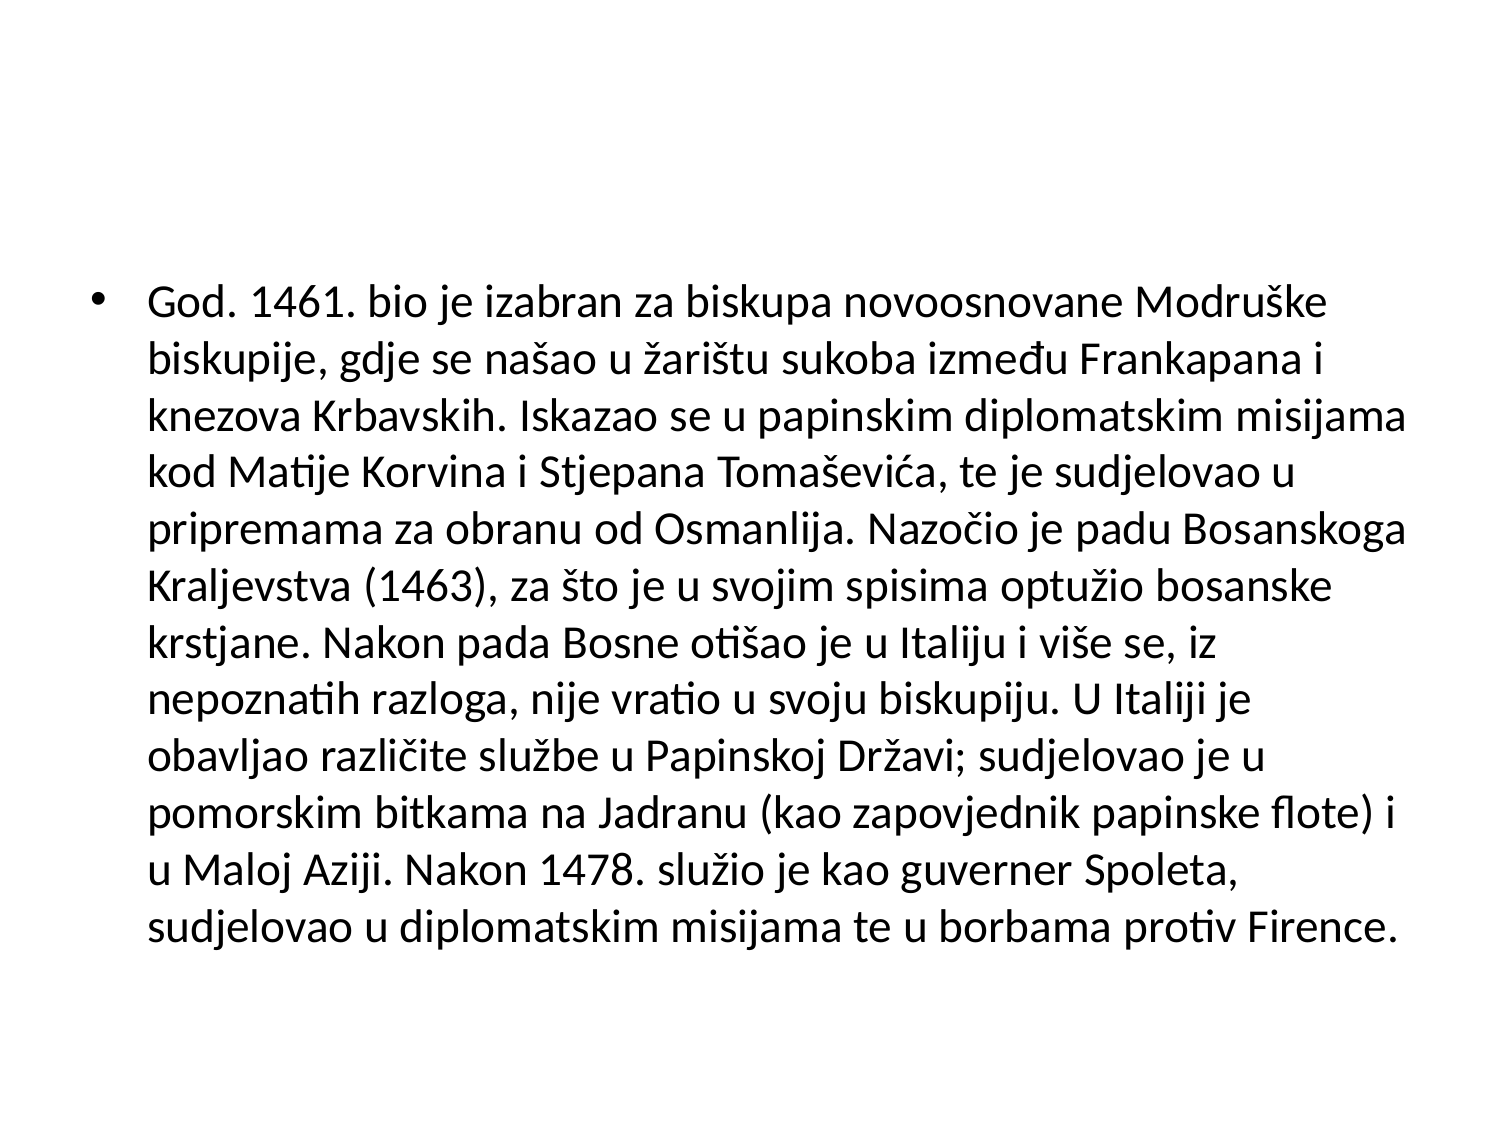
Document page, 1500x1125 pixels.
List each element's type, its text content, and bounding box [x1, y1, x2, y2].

list God. 1461. bio je izabran za biskupa novoosnovane Modruške biskupije, gdje se našao u žarištu sukoba između Frankapana i knezova Krbavskih. Iskazao se u papinskim diplomatskim misijama kod Matije Korvina i Stjepana Tomaševića, te je sudjelovao u pripremama za obranu od Osmanlija. Nazočio je padu Bosanskoga Kraljevstva (1463), za što je u svojim spisima optužio bosanske krstjane. Nakon pada Bosne otišao je u Italiju i više se, iz nepoznatih razloga, nije vratio u svoju biskupiju. U Italiji je obavljao različite službe u Papinskoj Državi; sudjelovao je u pomorskim bitkama na Jadranu (kao zapovjednik papinske flote) i u Maloj Aziji. Nakon 1478. služio je kao guverner Spoleta, sudjelovao u diplomatskim misijama te u borbama protiv Firence. [75, 262, 1425, 1005]
